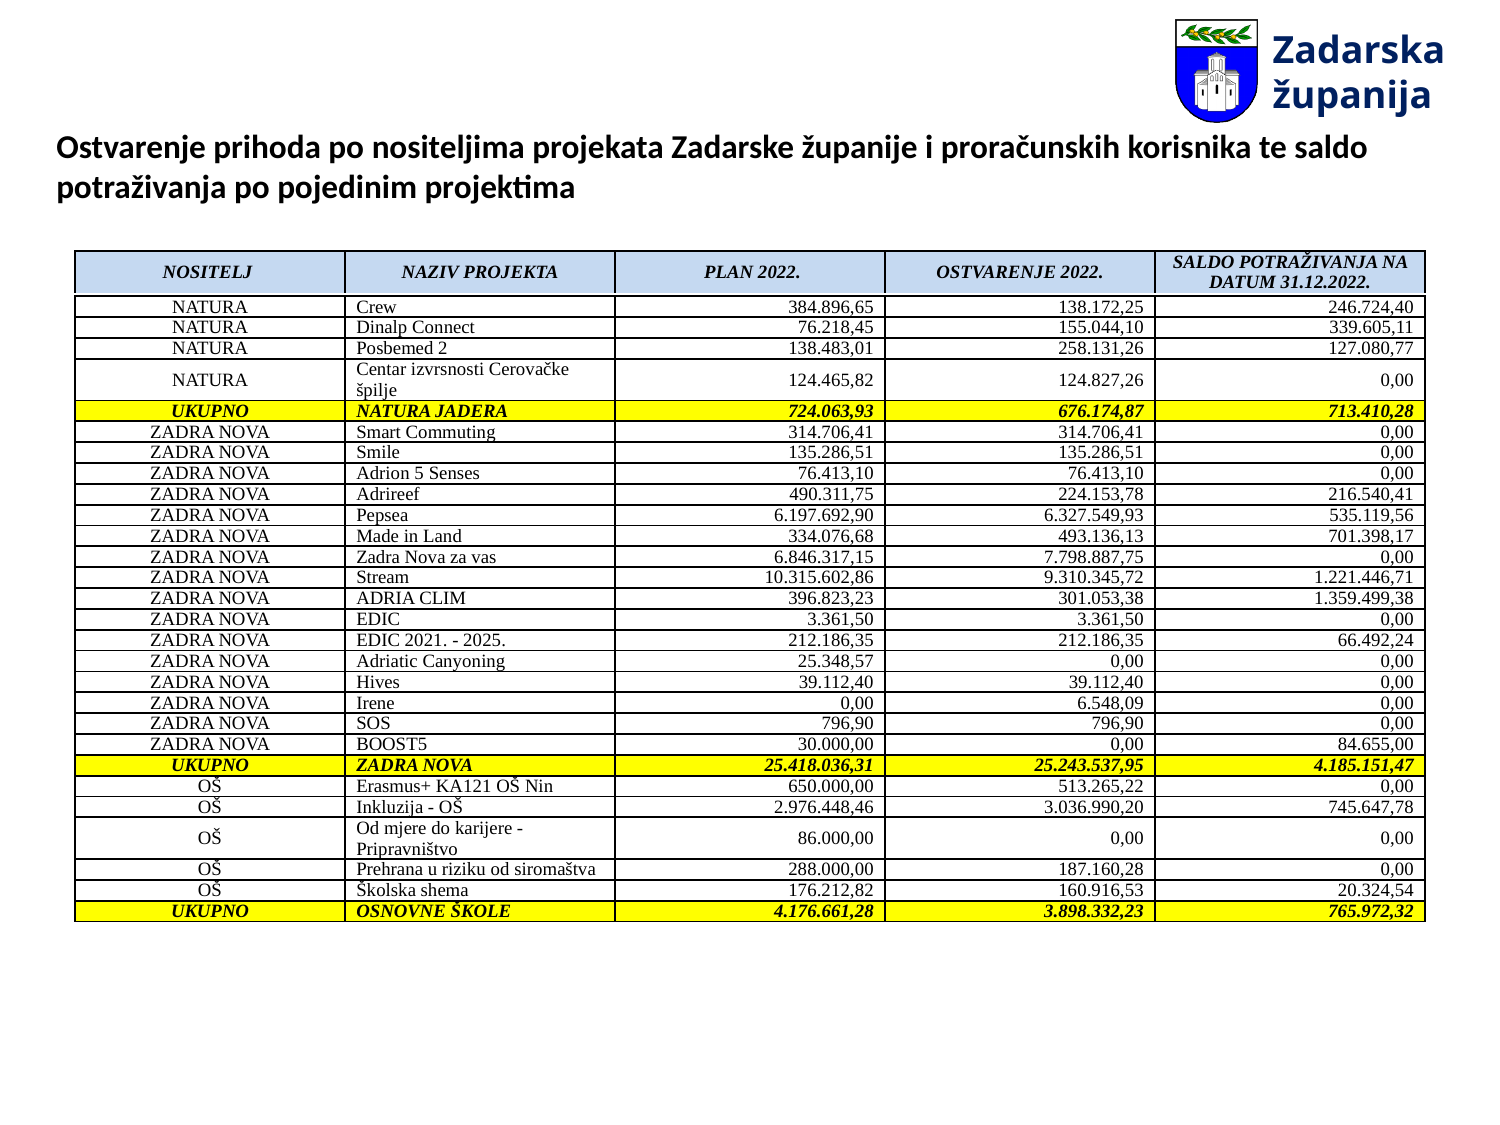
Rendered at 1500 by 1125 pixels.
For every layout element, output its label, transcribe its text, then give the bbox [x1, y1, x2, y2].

table_cell OŠ [76, 818, 344, 858]
table_cell ZADRA NOVA [76, 526, 344, 545]
table_cell Adriatic Canyoning [346, 651, 614, 671]
table_cell 334.076,68 [616, 526, 884, 545]
table_cell ZADRA NOVA [76, 610, 344, 629]
table_header OSTVARENJE 2022. [886, 252, 1154, 293]
table_header PLAN 2022. [616, 252, 884, 293]
table_cell BOOST5 [346, 735, 614, 754]
table_cell Školska shema [346, 881, 614, 900]
table_cell 701.398,17 [1156, 526, 1424, 545]
table_cell 0,00 [886, 818, 1154, 858]
table_cell 0,00 [886, 735, 1154, 754]
table_cell 212.186,35 [886, 631, 1154, 650]
table_cell 39.112,40 [886, 672, 1154, 691]
table_cell ZADRA NOVA [76, 464, 344, 483]
title Ostvarenje prihoda po nositeljima projekata Zadarske županije i proračunskih korisnika te saldo potraživanja po pojedinim projektima [41, 71, 1392, 259]
table_cell 25.348,57 [616, 651, 884, 671]
table_cell 84.655,00 [1156, 735, 1424, 754]
picture [1174, 18, 1259, 124]
table_cell ZADRA NOVA [76, 714, 344, 733]
table_cell 493.136,13 [886, 526, 1154, 545]
table_cell 1.221.446,71 [1156, 568, 1424, 587]
table_cell 796,90 [886, 714, 1154, 733]
table_cell 39.112,40 [616, 672, 884, 691]
table_cell 6.197.692,90 [616, 506, 884, 525]
table_cell 0,00 [1156, 651, 1424, 671]
table_cell Adrireef [346, 485, 614, 504]
table_cell 135.286,51 [616, 443, 884, 462]
table_cell ZADRA NOVA [76, 589, 344, 608]
table_cell 2.976.448,46 [616, 797, 884, 816]
table_cell 127.080,77 [1156, 339, 1424, 358]
table_cell UKUPNO [76, 756, 344, 775]
table_cell 86.000,00 [616, 818, 884, 858]
table_cell 490.311,75 [616, 485, 884, 504]
table_cell Od mjere do karijere - Pripravništvo [346, 818, 614, 858]
table_cell 0,00 [1156, 360, 1424, 400]
table_cell NATURA [76, 318, 344, 337]
table_cell 765.972,32 [1156, 902, 1424, 921]
table_cell 258.131,26 [886, 339, 1154, 358]
table_cell 650.000,00 [616, 777, 884, 796]
table_cell 76.413,10 [886, 464, 1154, 483]
table_cell Adrion 5 Senses [346, 464, 614, 483]
table_cell 155.044,10 [886, 318, 1154, 337]
table_cell NATURA JADERA [346, 401, 614, 420]
table_cell Zadra Nova za vas [346, 547, 614, 566]
text_box Zadarska županija [1259, 19, 1500, 124]
table_header Crew [346, 297, 614, 316]
table_cell 160.916,53 [886, 881, 1154, 900]
table_cell 20.324,54 [1156, 881, 1424, 900]
table_cell 0,00 [1156, 443, 1424, 462]
table_cell 4.185.151,47 [1156, 756, 1424, 775]
table_cell 0,00 [1156, 777, 1424, 796]
table_cell UKUPNO [76, 902, 344, 921]
table_cell OSNOVNE ŠKOLE [346, 902, 614, 921]
table_cell 0,00 [1156, 610, 1424, 629]
table_cell Smile [346, 443, 614, 462]
table_cell 138.483,01 [616, 339, 884, 358]
table_cell OŠ [76, 777, 344, 796]
table_cell 0,00 [616, 693, 884, 712]
table_cell 76.413,10 [616, 464, 884, 483]
table_cell 3.898.332,23 [886, 902, 1154, 921]
table_cell 124.465,82 [616, 360, 884, 400]
table_header 384.896,65 [616, 297, 884, 316]
table_cell 314.706,41 [616, 422, 884, 441]
table_cell 339.605,11 [1156, 318, 1424, 337]
table_cell 9.310.345,72 [886, 568, 1154, 587]
table_header NATURA [76, 297, 344, 316]
table_cell NATURA [76, 360, 344, 400]
table_cell ZADRA NOVA [76, 547, 344, 566]
table_cell Dinalp Connect [346, 318, 614, 337]
table_cell EDIC [346, 610, 614, 629]
table_cell ZADRA NOVA [76, 443, 344, 462]
table_cell 3.361,50 [616, 610, 884, 629]
table_cell Inkluzija - OŠ [346, 797, 614, 816]
table_cell 76.218,45 [616, 318, 884, 337]
table_header 246.724,40 [1156, 297, 1424, 316]
table_cell 0,00 [1156, 860, 1424, 879]
table_cell 0,00 [1156, 422, 1424, 441]
table_cell 212.186,35 [616, 631, 884, 650]
table_cell 66.492,24 [1156, 631, 1424, 650]
table_cell 0,00 [1156, 818, 1424, 858]
table_cell 25.418.036,31 [616, 756, 884, 775]
table_cell ZADRA NOVA [76, 485, 344, 504]
table_cell 724.063,93 [616, 401, 884, 420]
table_cell 6.327.549,93 [886, 506, 1154, 525]
table_cell 6.548,09 [886, 693, 1154, 712]
table_header 138.172,25 [886, 297, 1154, 316]
table_cell NATURA [76, 339, 344, 358]
table_cell Centar izvrsnosti Cerovačke špilje [346, 360, 614, 400]
table_cell 0,00 [1156, 547, 1424, 566]
table_cell ZADRA NOVA [76, 693, 344, 712]
table_cell 7.798.887,75 [886, 547, 1154, 566]
table_cell Irene [346, 693, 614, 712]
table_cell ZADRA NOVA [76, 631, 344, 650]
table_cell 676.174,87 [886, 401, 1154, 420]
table_cell EDIC 2021. - 2025. [346, 631, 614, 650]
table_cell 301.053,38 [886, 589, 1154, 608]
table_cell ZADRA NOVA [76, 651, 344, 671]
table_cell 135.286,51 [886, 443, 1154, 462]
table_cell 224.153,78 [886, 485, 1154, 504]
table_cell 0,00 [1156, 693, 1424, 712]
table_cell OŠ [76, 797, 344, 816]
table_cell 25.243.537,95 [886, 756, 1154, 775]
table_cell 1.359.499,38 [1156, 589, 1424, 608]
table_cell 396.823,23 [616, 589, 884, 608]
table_cell 513.265,22 [886, 777, 1154, 796]
table_cell Posbemed 2 [346, 339, 614, 358]
table_cell 0,00 [1156, 672, 1424, 691]
table_cell 3.361,50 [886, 610, 1154, 629]
table_cell Hives [346, 672, 614, 691]
table_cell ZADRA NOVA [76, 506, 344, 525]
table_cell 314.706,41 [886, 422, 1154, 441]
table_cell 176.212,82 [616, 881, 884, 900]
table_cell Stream [346, 568, 614, 587]
table_cell 796,90 [616, 714, 884, 733]
table_cell ADRIA CLIM [346, 589, 614, 608]
table_cell 535.119,56 [1156, 506, 1424, 525]
table_cell Erasmus+ KA121 OŠ Nin [346, 777, 614, 796]
table_cell 745.647,78 [1156, 797, 1424, 816]
table_cell Prehrana u riziku od siromaštva [346, 860, 614, 879]
table_cell 288.000,00 [616, 860, 884, 879]
table_cell OŠ [76, 881, 344, 900]
table_cell ZADRA NOVA [76, 422, 344, 441]
table_cell Smart Commuting [346, 422, 614, 441]
table_header NAZIV PROJEKTA [346, 252, 614, 293]
table_cell 124.827,26 [886, 360, 1154, 400]
table_cell 4.176.661,28 [616, 902, 884, 921]
table_cell UKUPNO [76, 401, 344, 420]
table_header NOSITELJ [76, 252, 344, 293]
table_cell 0,00 [886, 651, 1154, 671]
table_cell 10.315.602,86 [616, 568, 884, 587]
table_cell Pepsea [346, 506, 614, 525]
table_cell OŠ [76, 860, 344, 879]
table_cell 0,00 [1156, 714, 1424, 733]
table_header SALDO POTRAŽIVANJA NA DATUM 31.12.2022. [1156, 252, 1424, 293]
table_cell 6.846.317,15 [616, 547, 884, 566]
table_cell SOS [346, 714, 614, 733]
table_cell ZADRA NOVA [76, 672, 344, 691]
table_cell 0,00 [1156, 464, 1424, 483]
table_cell ZADRA NOVA [346, 756, 614, 775]
table_cell ZADRA NOVA [76, 735, 344, 754]
table_cell Made in Land [346, 526, 614, 545]
table_cell 713.410,28 [1156, 401, 1424, 420]
table_cell 30.000,00 [616, 735, 884, 754]
table_cell ZADRA NOVA [76, 568, 344, 587]
table_cell 187.160,28 [886, 860, 1154, 879]
table_cell 216.540,41 [1156, 485, 1424, 504]
table_cell 3.036.990,20 [886, 797, 1154, 816]
